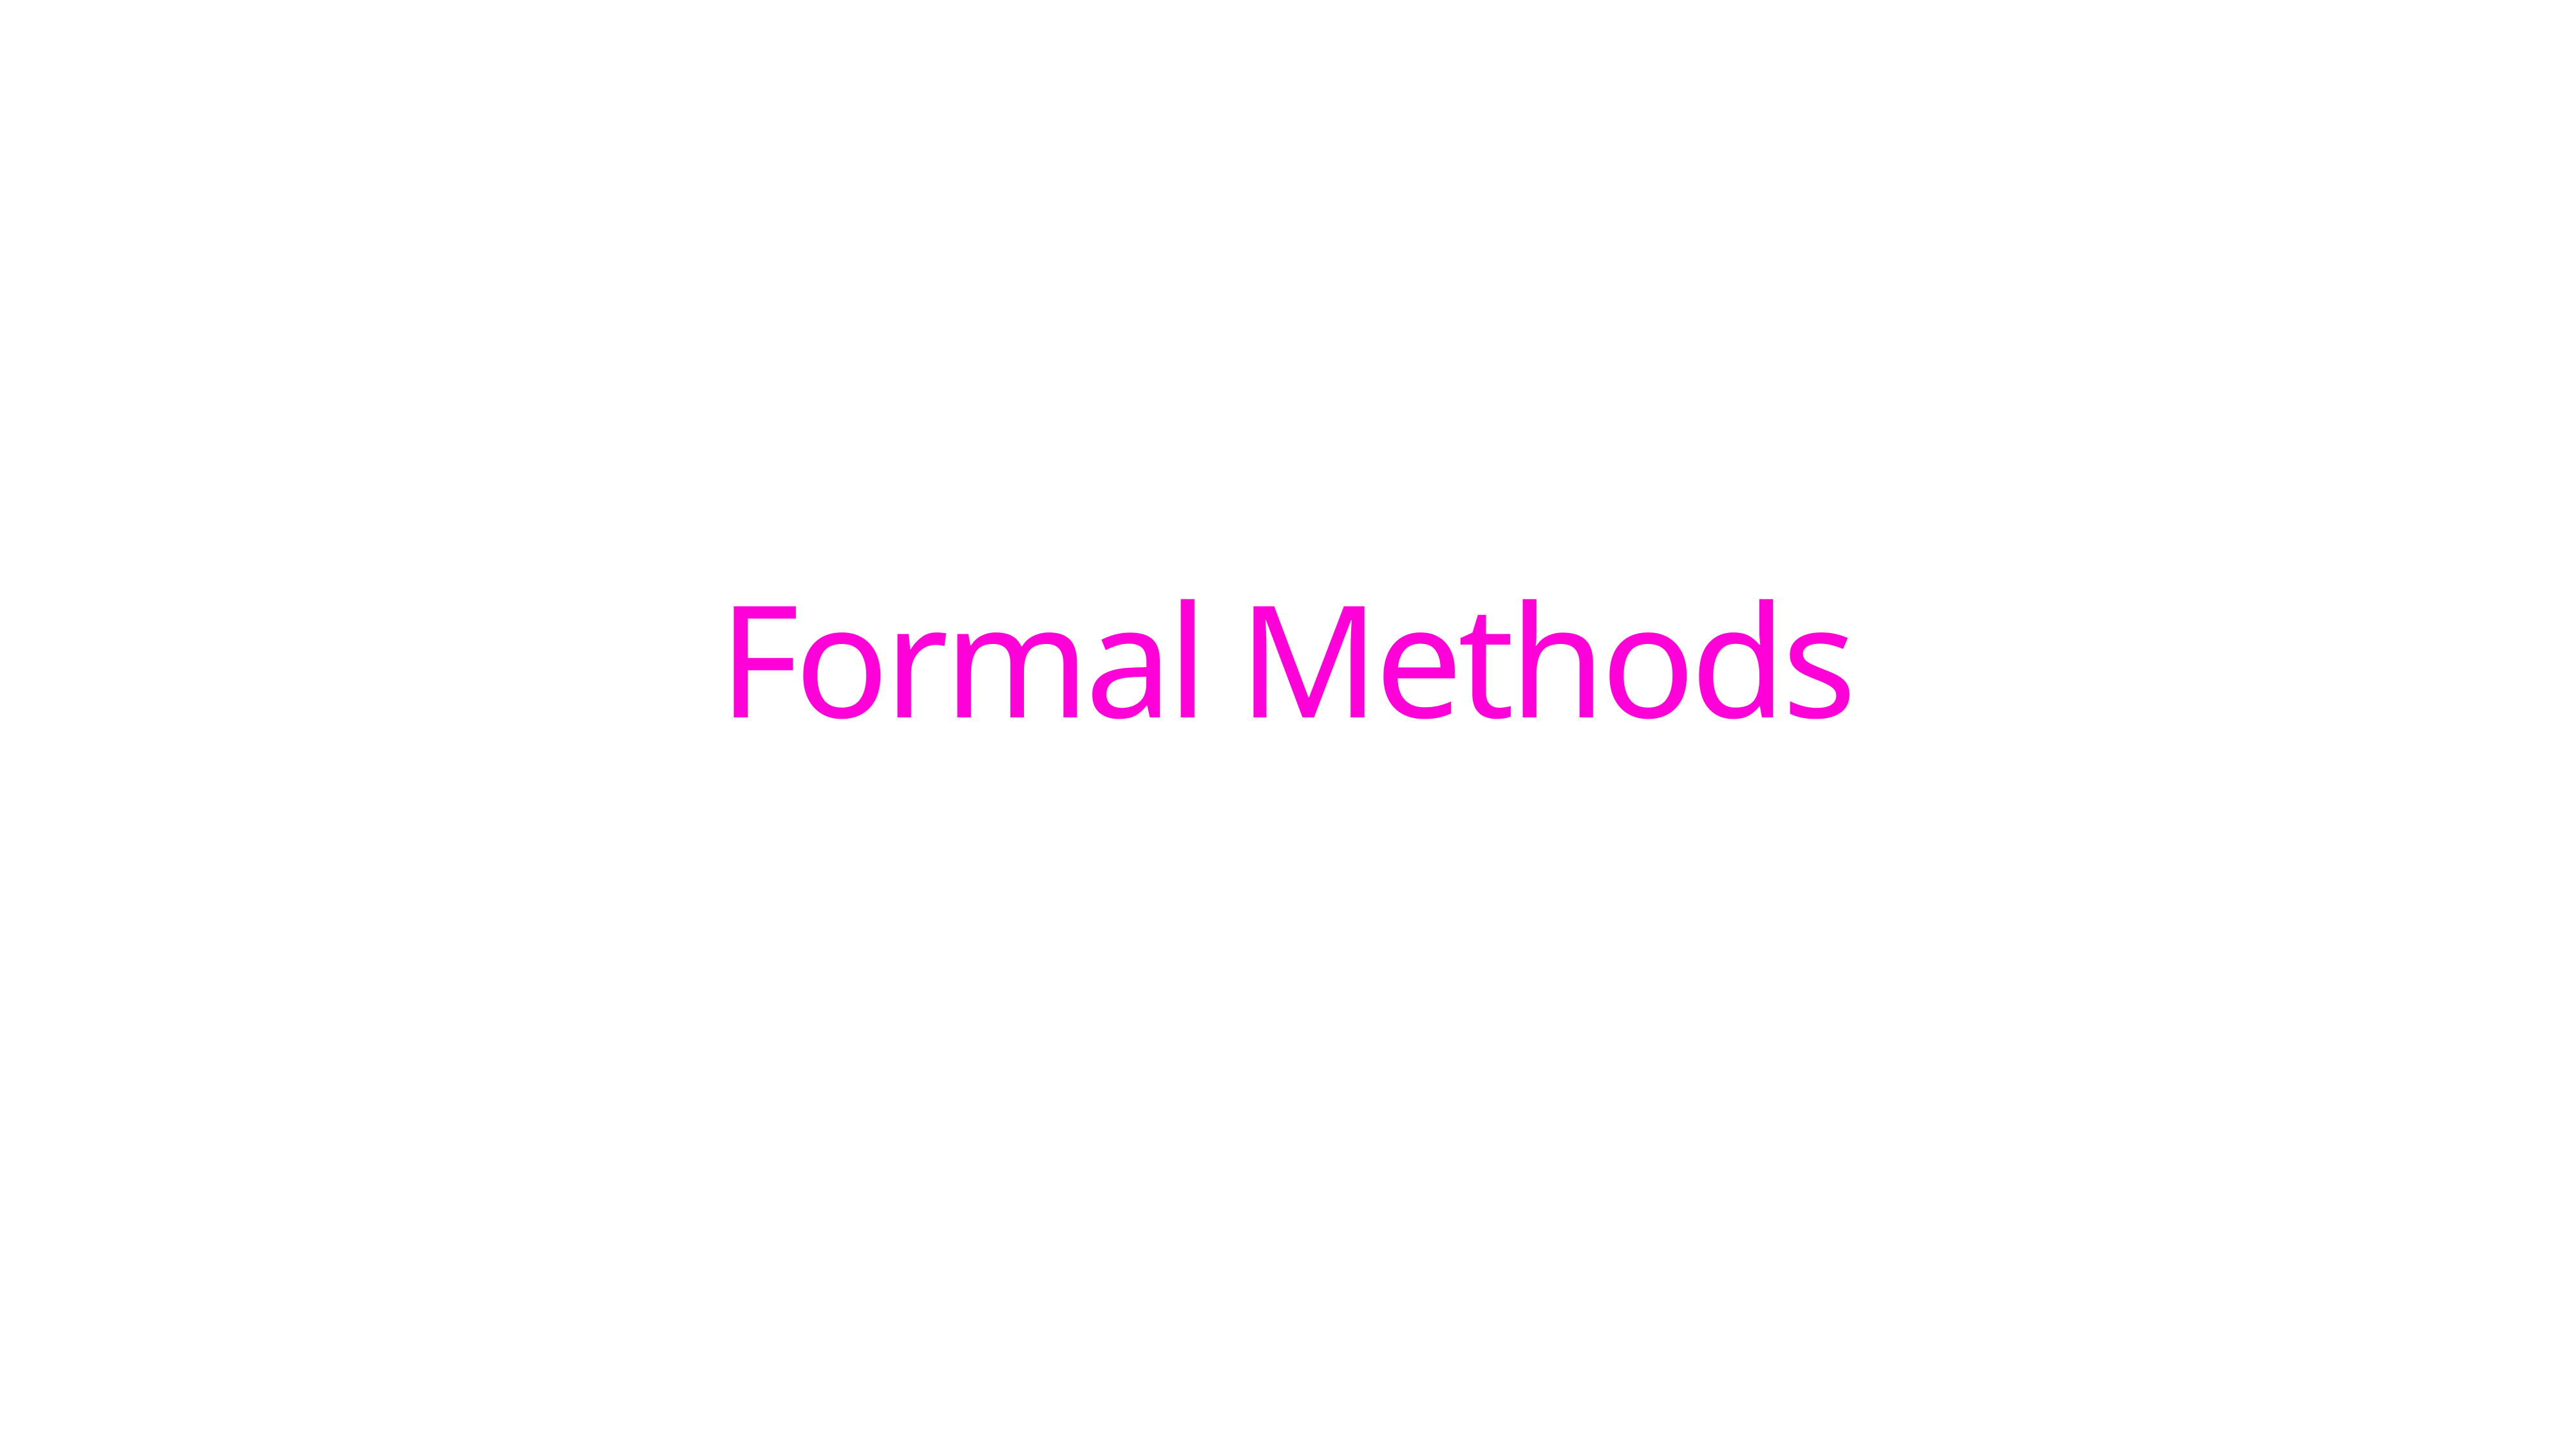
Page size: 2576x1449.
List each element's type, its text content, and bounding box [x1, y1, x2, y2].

title Formal Methods [133, 347, 2443, 757]
